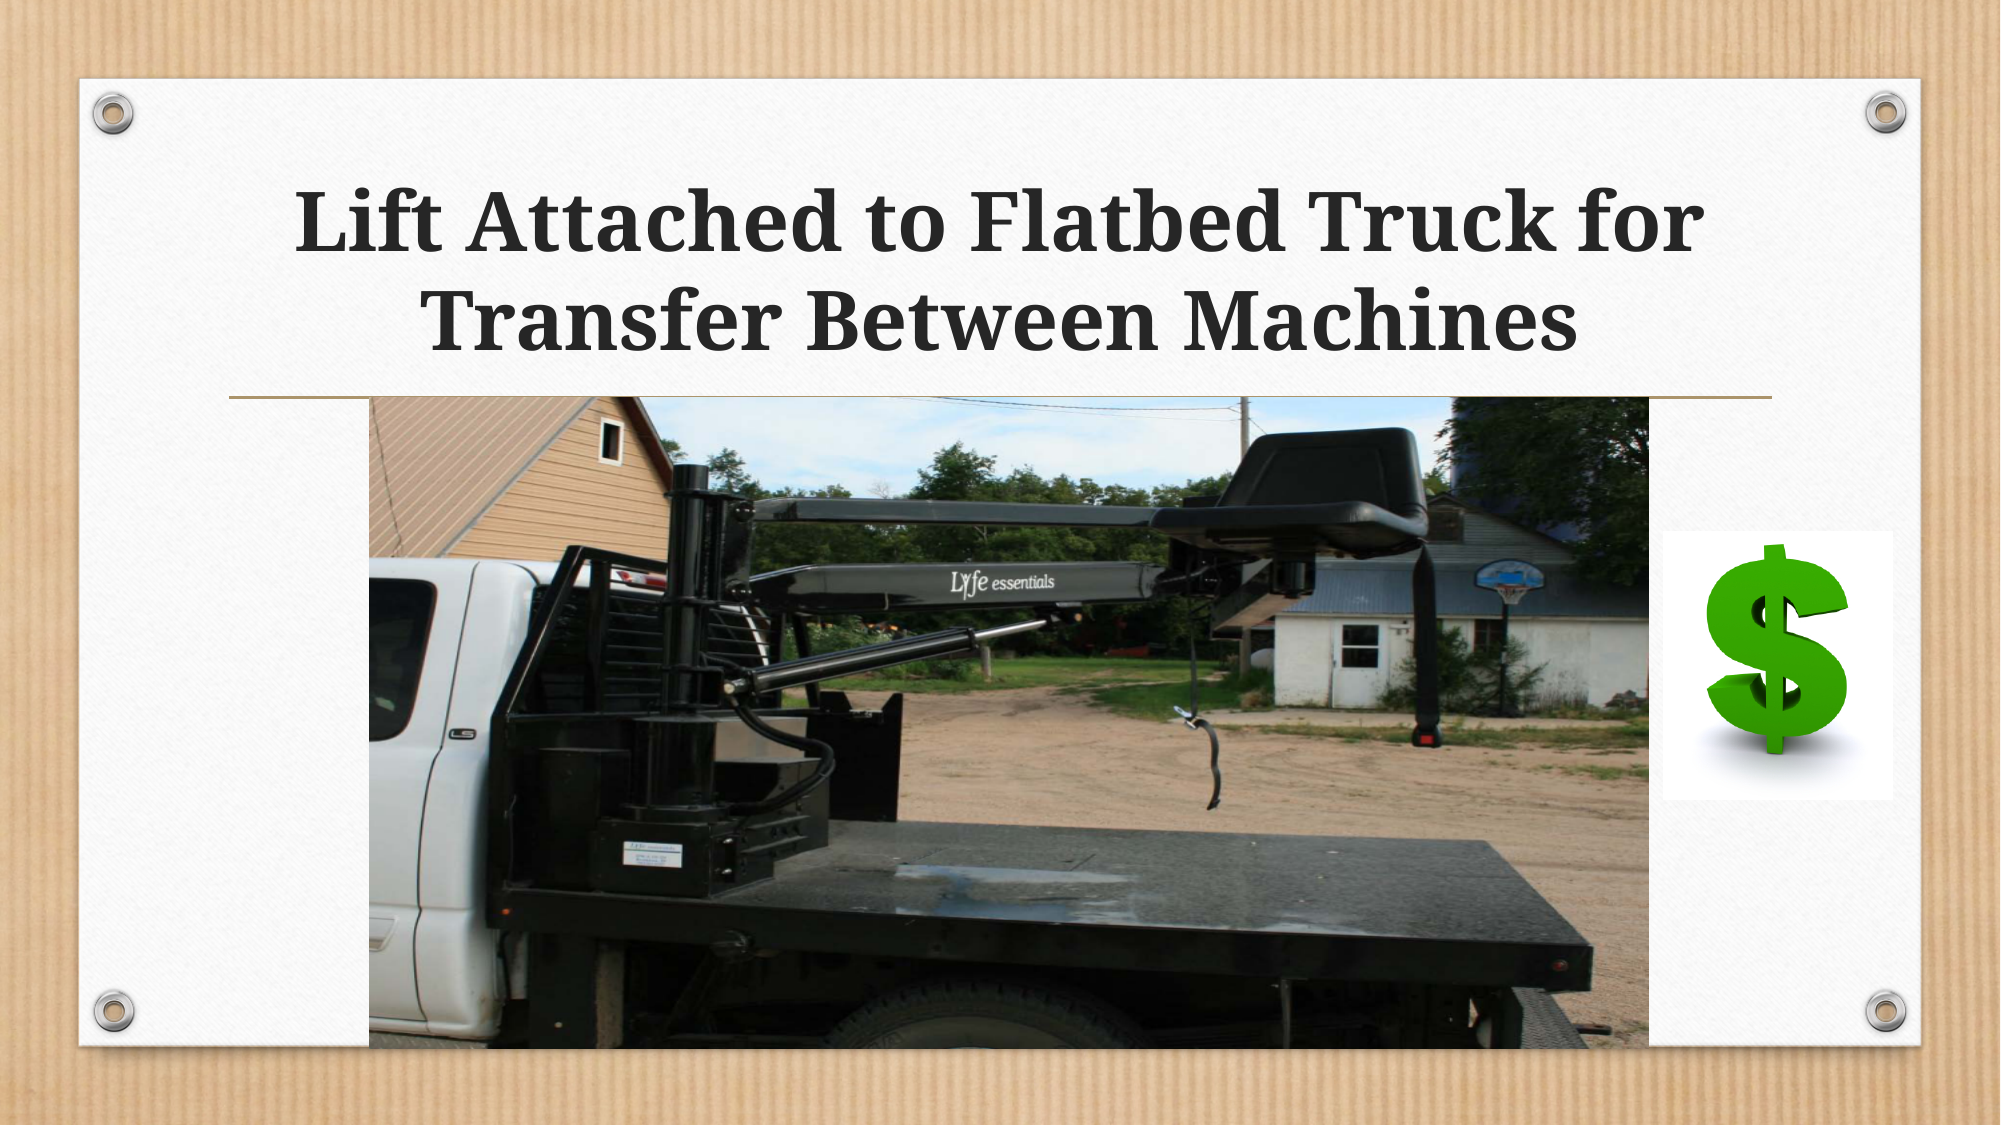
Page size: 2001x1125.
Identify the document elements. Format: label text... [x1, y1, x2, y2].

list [368, 396, 1649, 1049]
picture [0, 0, 2001, 1125]
title Lift Attached to Flatbed Truck for Transfer Between Machines [212, 161, 1788, 375]
